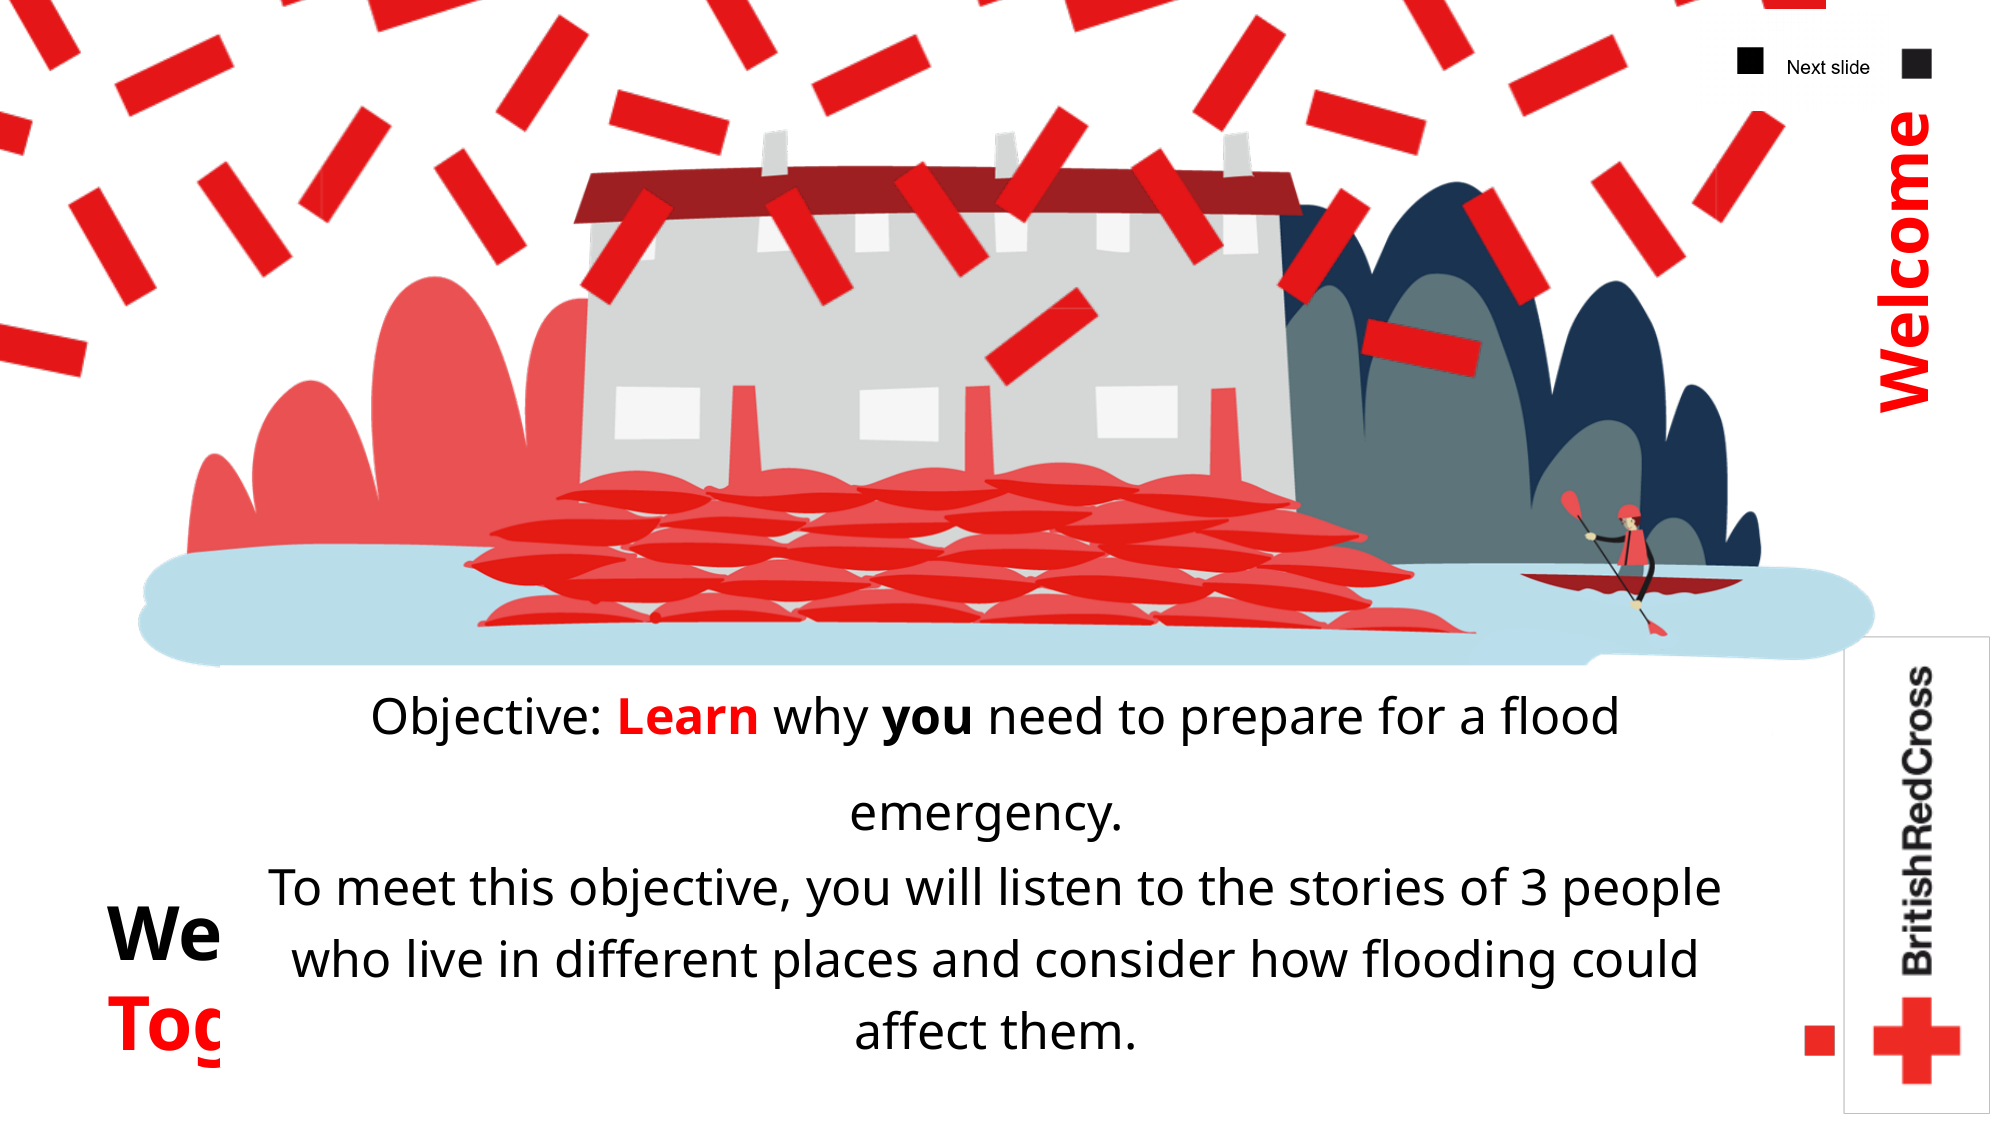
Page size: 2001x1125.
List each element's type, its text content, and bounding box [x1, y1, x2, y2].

text_box Welcome [1889, 38, 1949, 429]
picture [0, 0, 1900, 987]
text_box Objective: Learn why you need to prepare for a flood emergency. To meet this objective, you will listen to the stories of 3 people who live in different places and consider how flooding could affect them. [220, 987, 1773, 1068]
